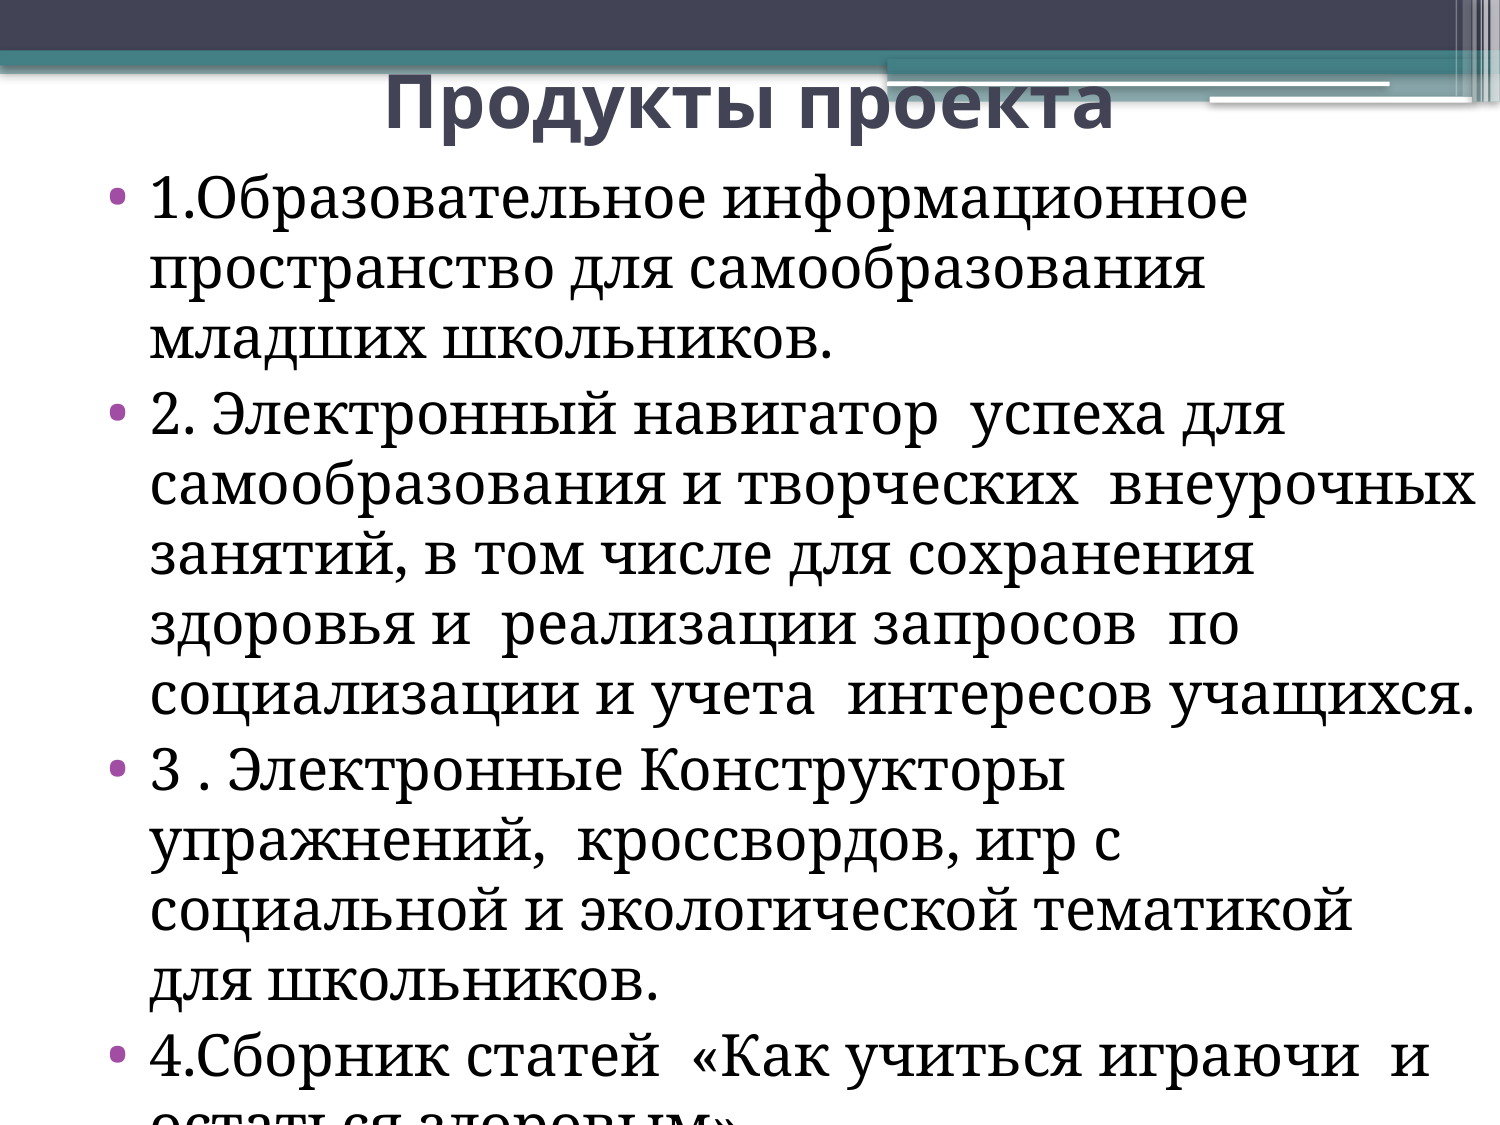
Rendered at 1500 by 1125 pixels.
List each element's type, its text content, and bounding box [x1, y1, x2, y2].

title Продукты проекта [75, 45, 1425, 152]
list 1.Образовательное информационное пространство для самообразования младших школьников. 2. Электронный навигатор успеха для самообразования и творческих внеурочных занятий, в том числе для сохранения здоровья и реализации запросов по социализации и учета интересов учащихся. 3 . Электронные Конструкторы упражнений, кроссвордов, игр с социальной и экологической тематикой для школьников. 4.Сборник статей «Как учиться играючи и остаться здоровым». [75, 152, 1500, 1125]
